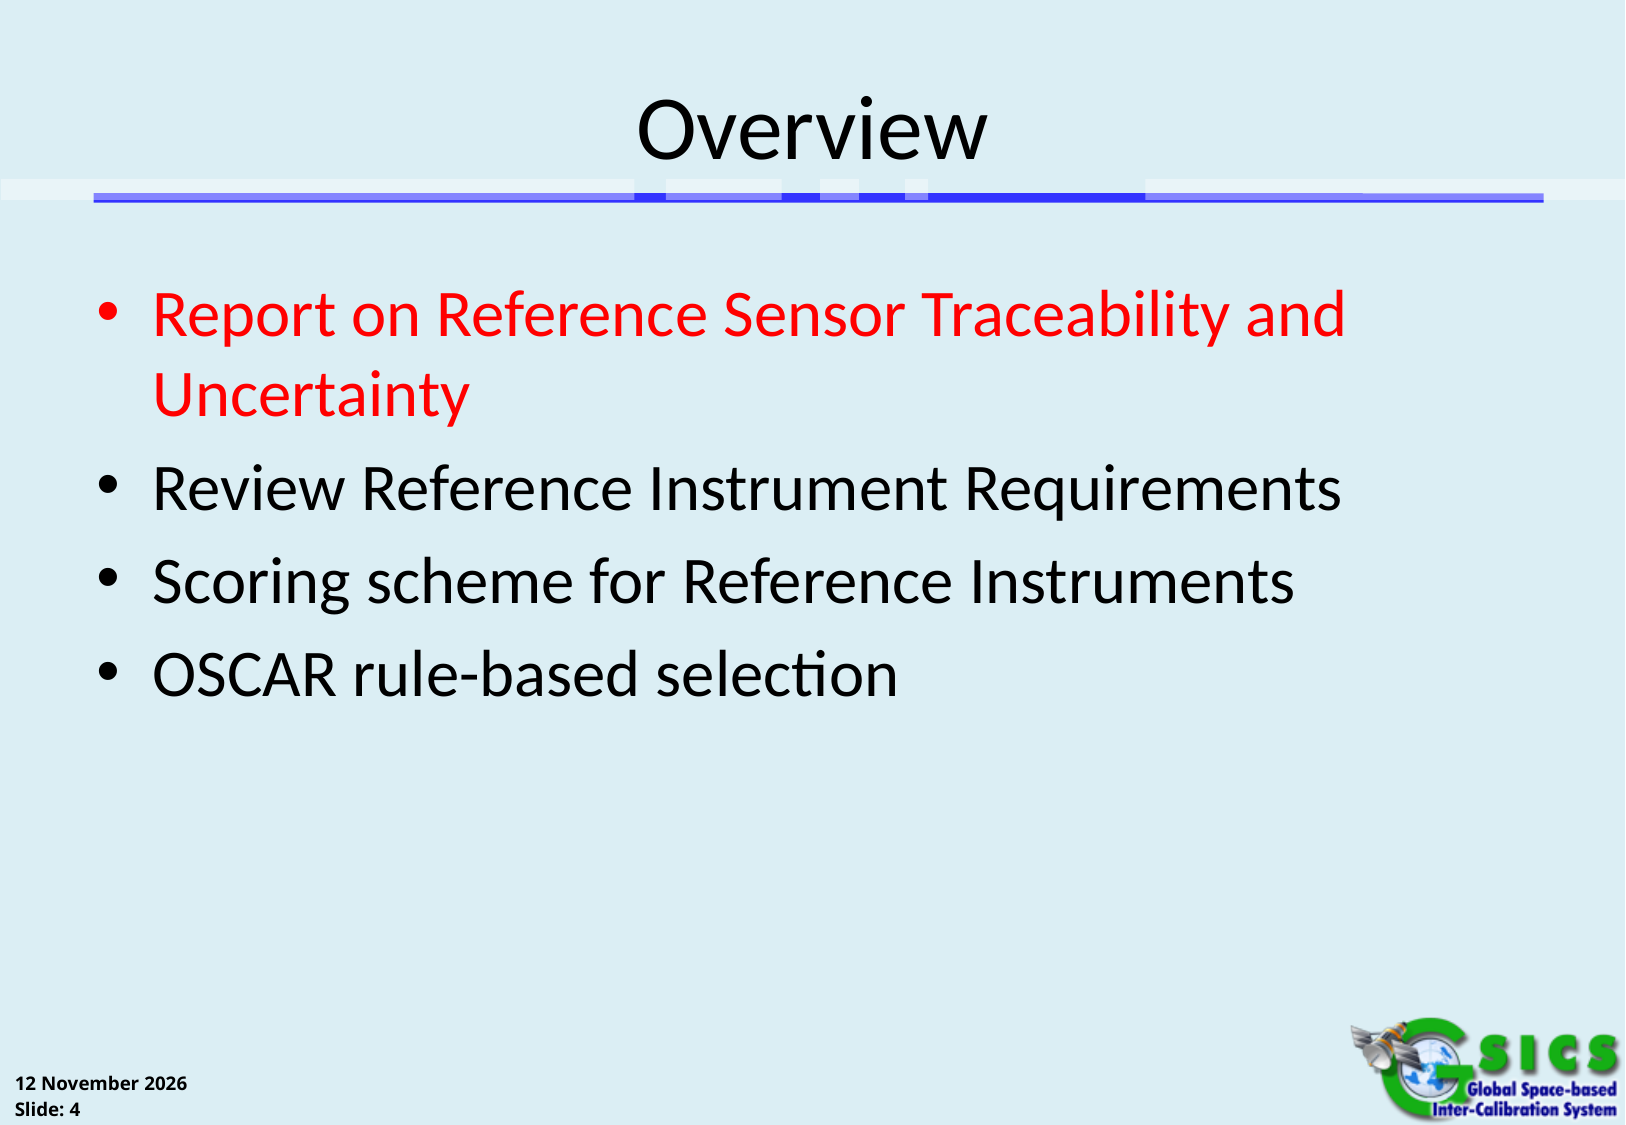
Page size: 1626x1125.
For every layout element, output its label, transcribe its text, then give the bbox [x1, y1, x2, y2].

picture [1343, 1010, 1625, 1125]
title Overview [80, 44, 1544, 202]
list Report on Reference Sensor Traceability and Uncertainty Review Reference Instrument Requirements Scoring scheme for Reference Instruments OSCAR rule-based selection [80, 262, 1544, 1006]
